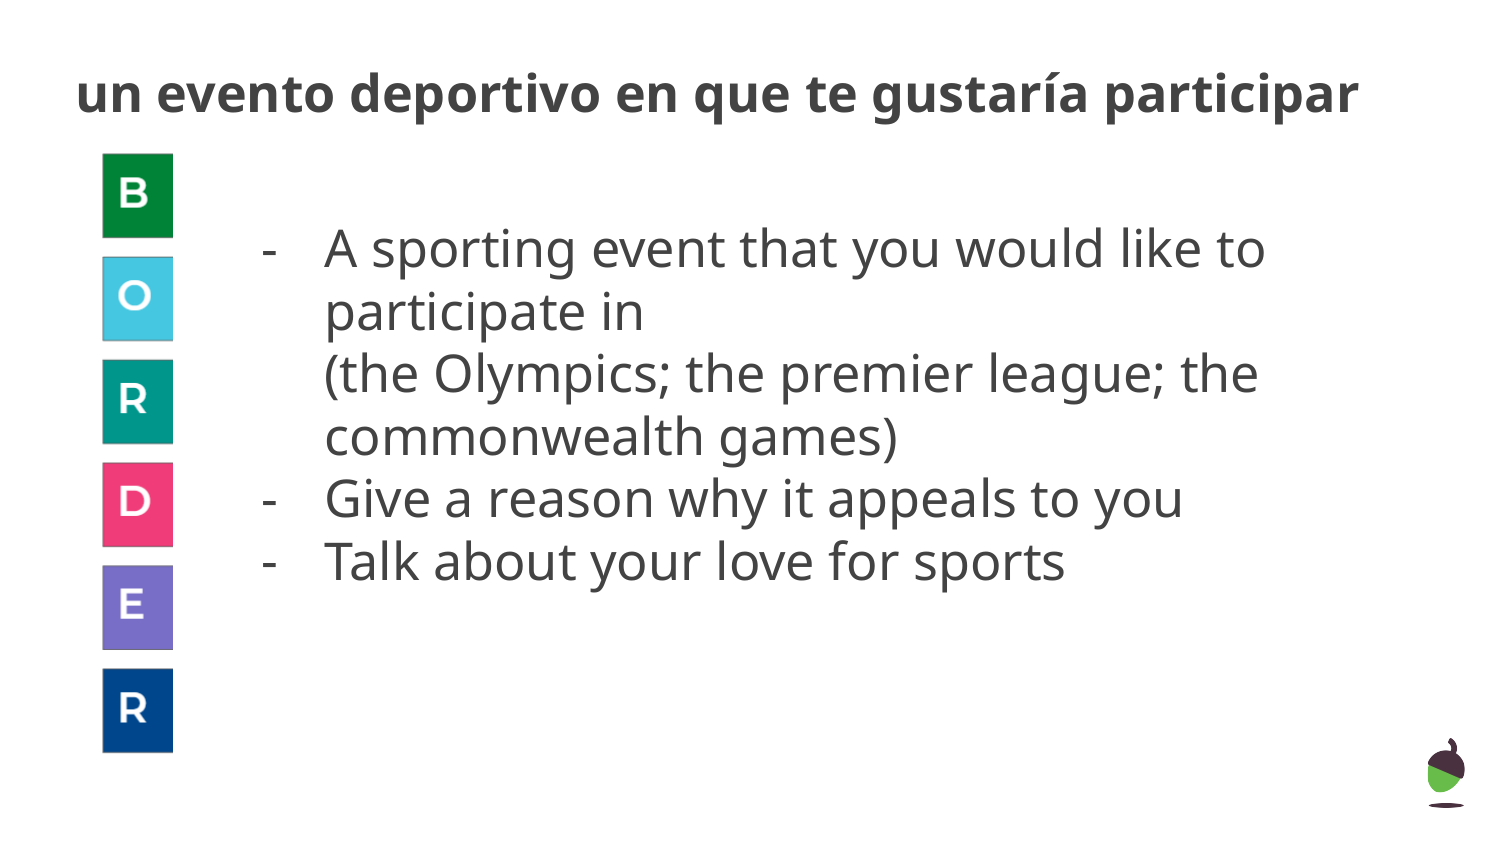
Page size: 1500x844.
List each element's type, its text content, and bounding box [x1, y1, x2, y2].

picture [74, 124, 174, 787]
title un evento deportivo en que te gustaría participar [0, 41, 1500, 176]
picture [1427, 738, 1465, 808]
text_box A sporting event that you would like to participate in (the Olympics; the premier league; the commonwealth games) Give a reason why it appeals to you Talk about your love for sports [242, 208, 1373, 586]
